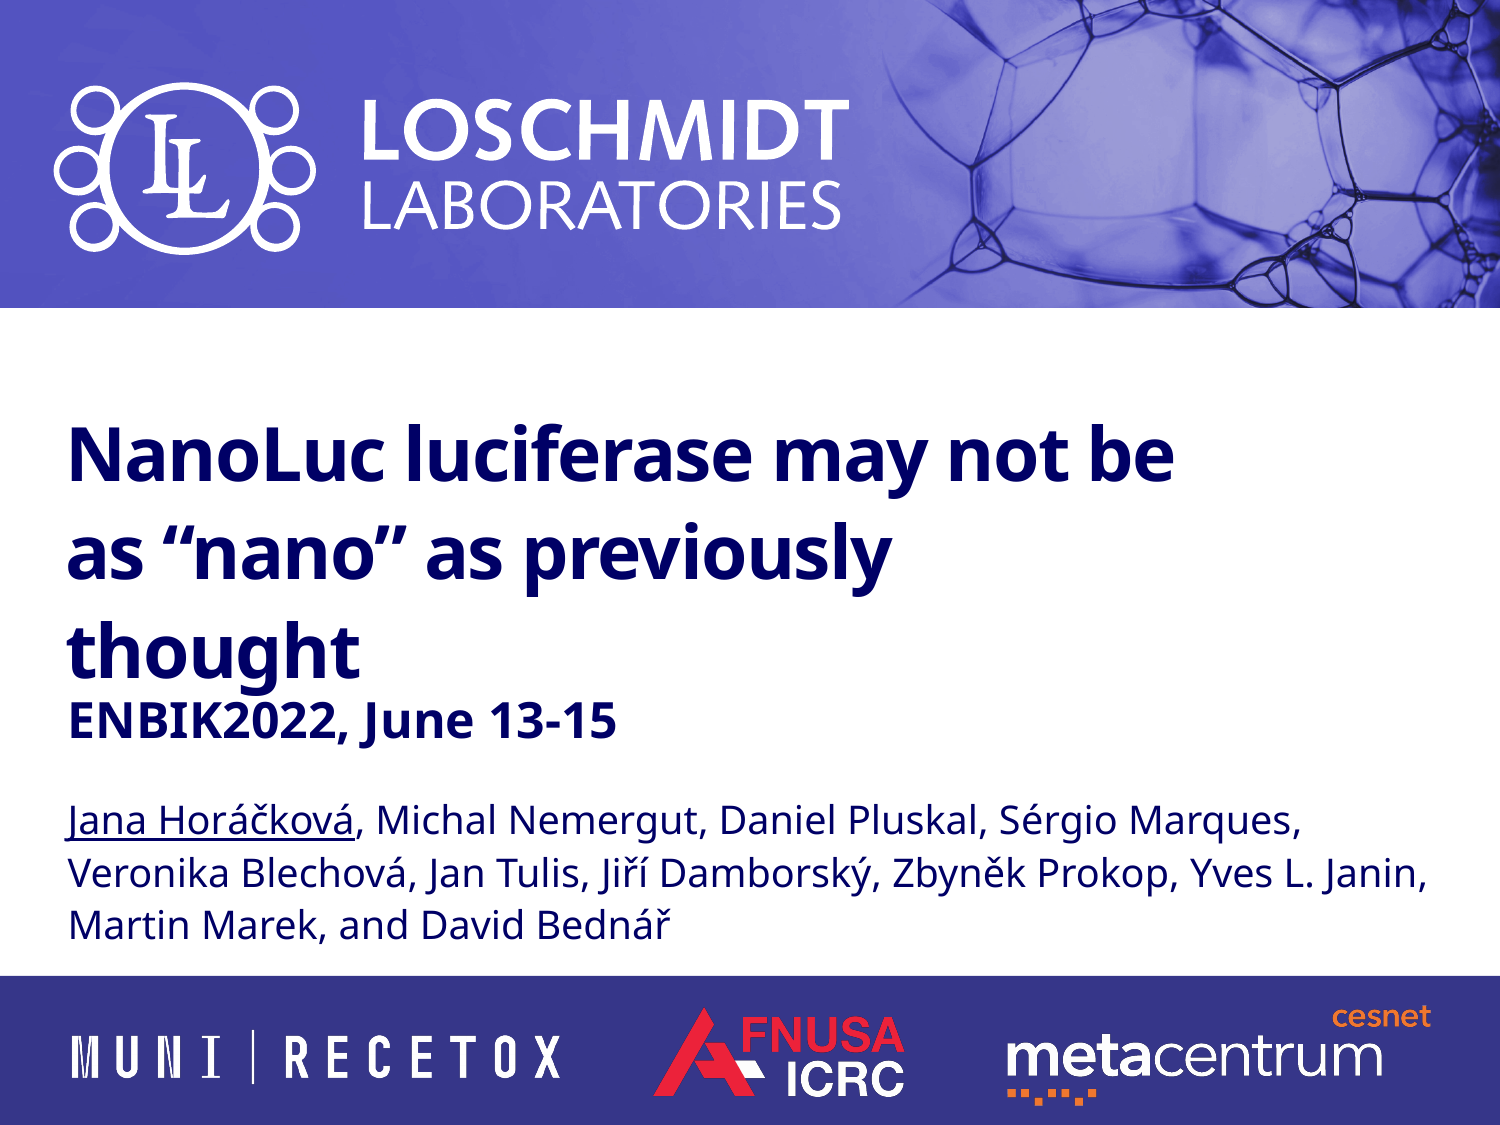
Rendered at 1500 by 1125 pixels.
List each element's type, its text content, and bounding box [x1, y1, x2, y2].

picture [53, 981, 566, 1125]
text_box Jana Horáčková, Michal Nemergut, Daniel Pluskal, Sérgio Marques, Veronika Blechová, Jan Tulis, Jiří Damborský, Zbyněk Prokop, Yves L. Janin, Martin Marek, and David Bednář [53, 783, 1458, 955]
text_box NanoLuc luciferase may not be as “nano” as previously thought [64, 397, 1185, 658]
picture [644, 977, 913, 1125]
picture [0, 0, 1500, 308]
text_box [0, 975, 1500, 1125]
text_box ENBIK2022, June 13-15 [53, 675, 1458, 756]
picture [991, 985, 1446, 1119]
